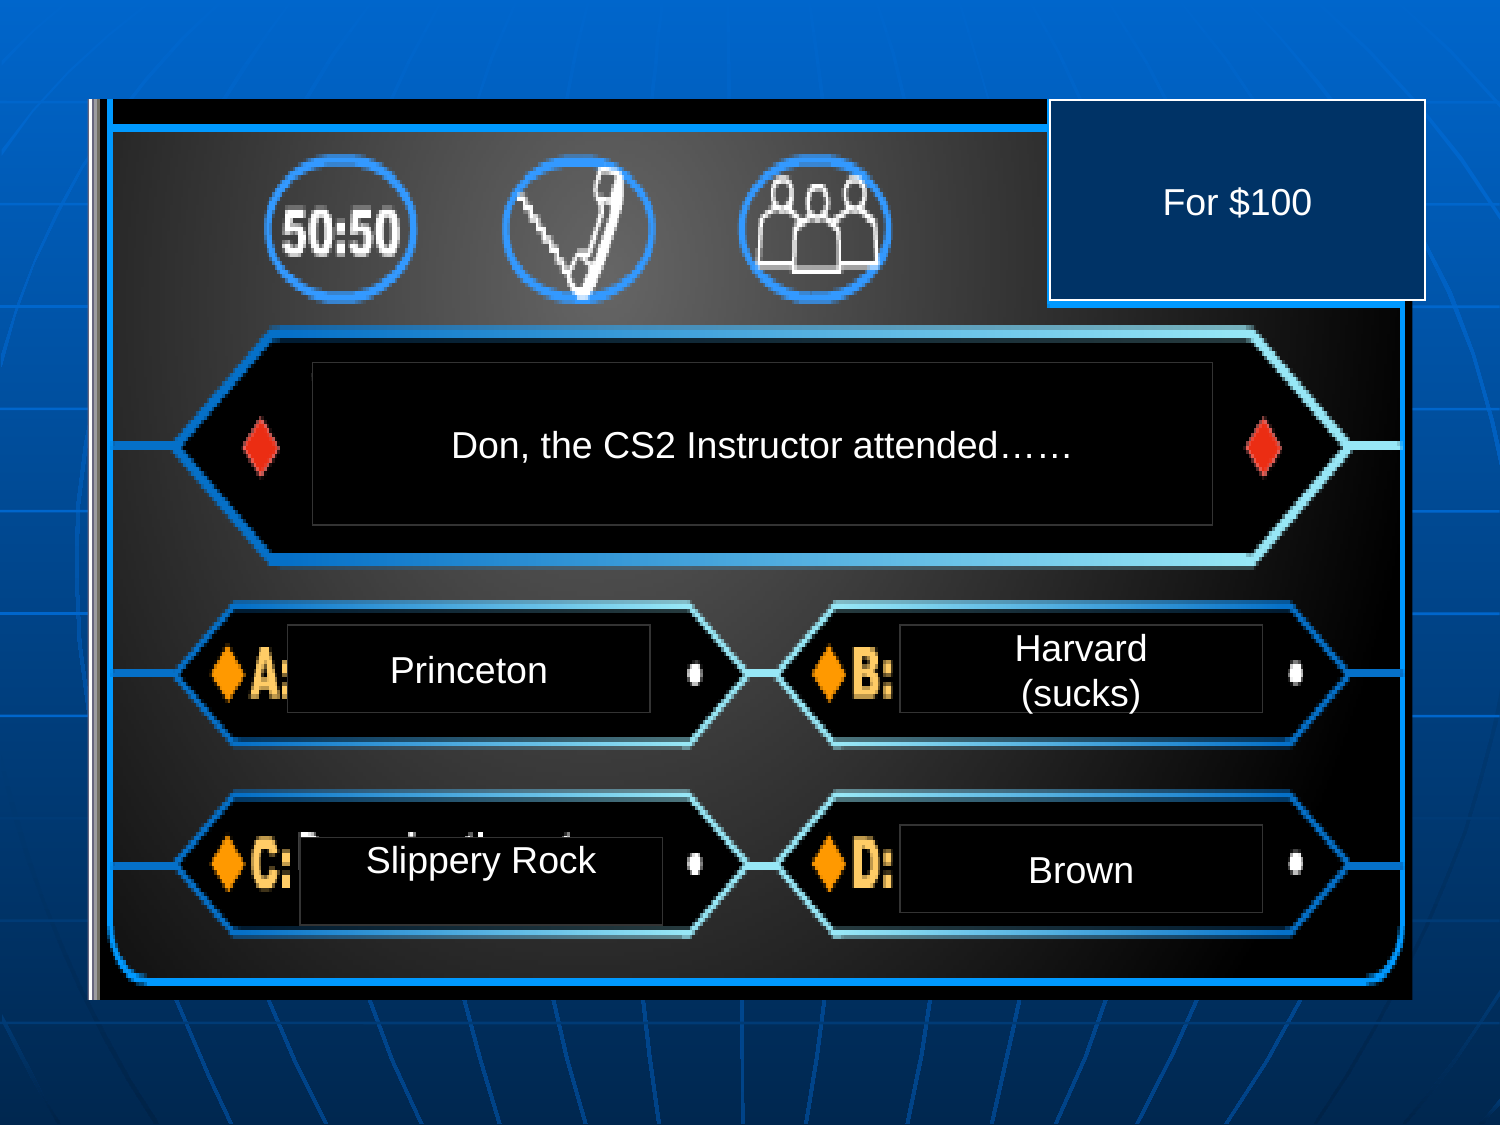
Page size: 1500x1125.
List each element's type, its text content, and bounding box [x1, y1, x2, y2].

picture [87, 99, 1413, 1001]
text_box For $100 [1413, 99, 1425, 300]
